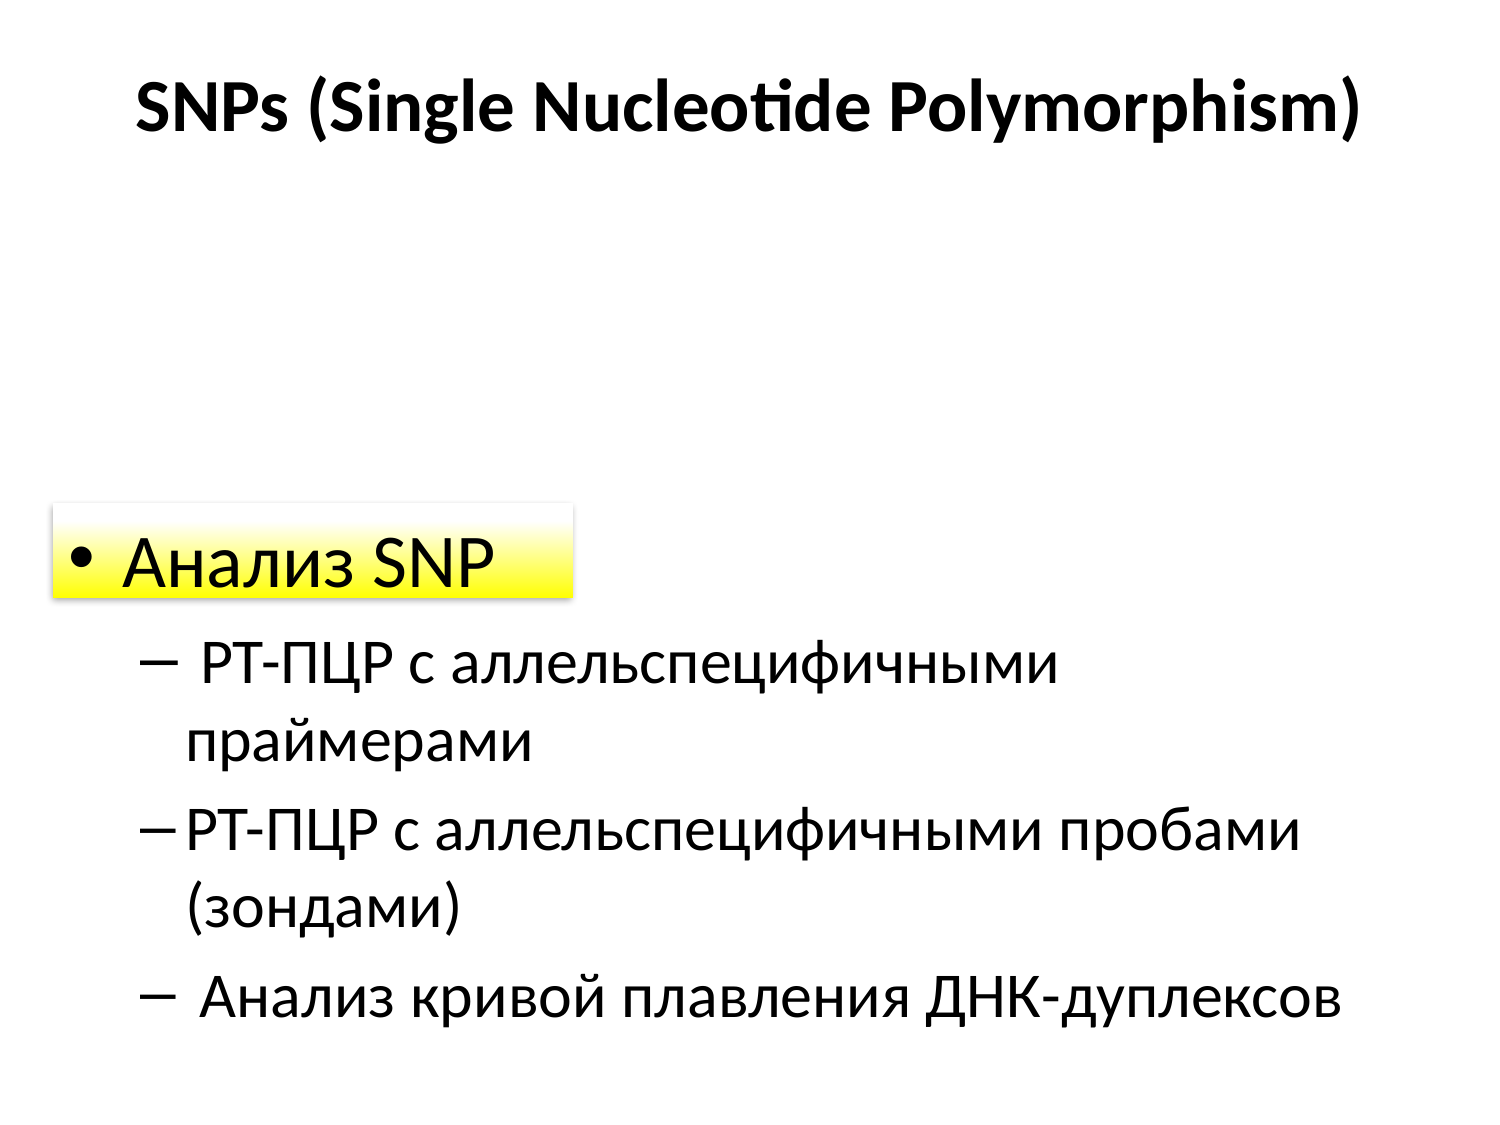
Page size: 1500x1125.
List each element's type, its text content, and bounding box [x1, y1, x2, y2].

list Анализ SNP РТ-ПЦР с аллельспецифичными праймерами РТ-ПЦР с аллельспецифичными пробами (зондами) Анализ кривой плавления ДНК-дуплексов [53, 503, 1404, 1094]
title SNPs (Single Nucleotide Polymorphism) [75, 7, 1425, 195]
